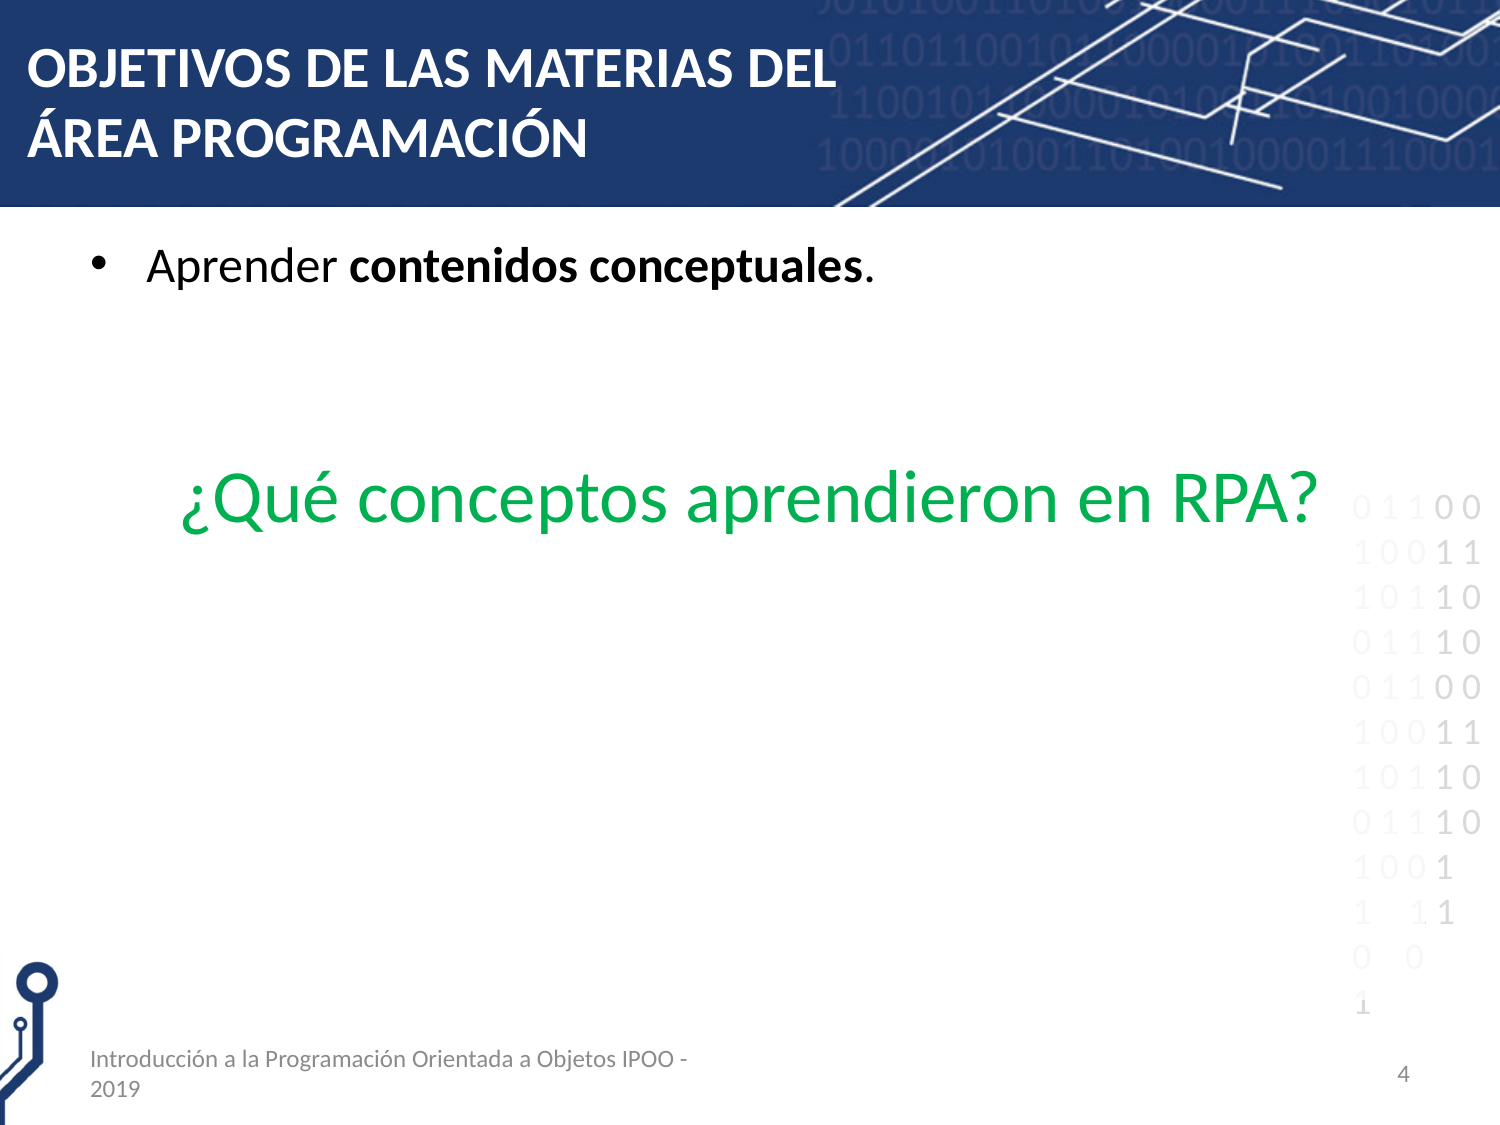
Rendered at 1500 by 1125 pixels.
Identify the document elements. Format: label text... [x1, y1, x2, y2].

title OBJETIVOS DE LAS MATERIAS DEL ÁREA PROGRAMACIÓN [12, 5, 963, 193]
footer Introducción a la Programación Orientada a Objetos IPOO - 2019 [75, 1042, 725, 1103]
list Aprender contenidos conceptuales. ¿Qué conceptos aprendieron en RPA? [75, 224, 1425, 1000]
picture [0, 951, 64, 1125]
picture [0, 0, 1500, 207]
slide_number 4 [1074, 1042, 1425, 1103]
